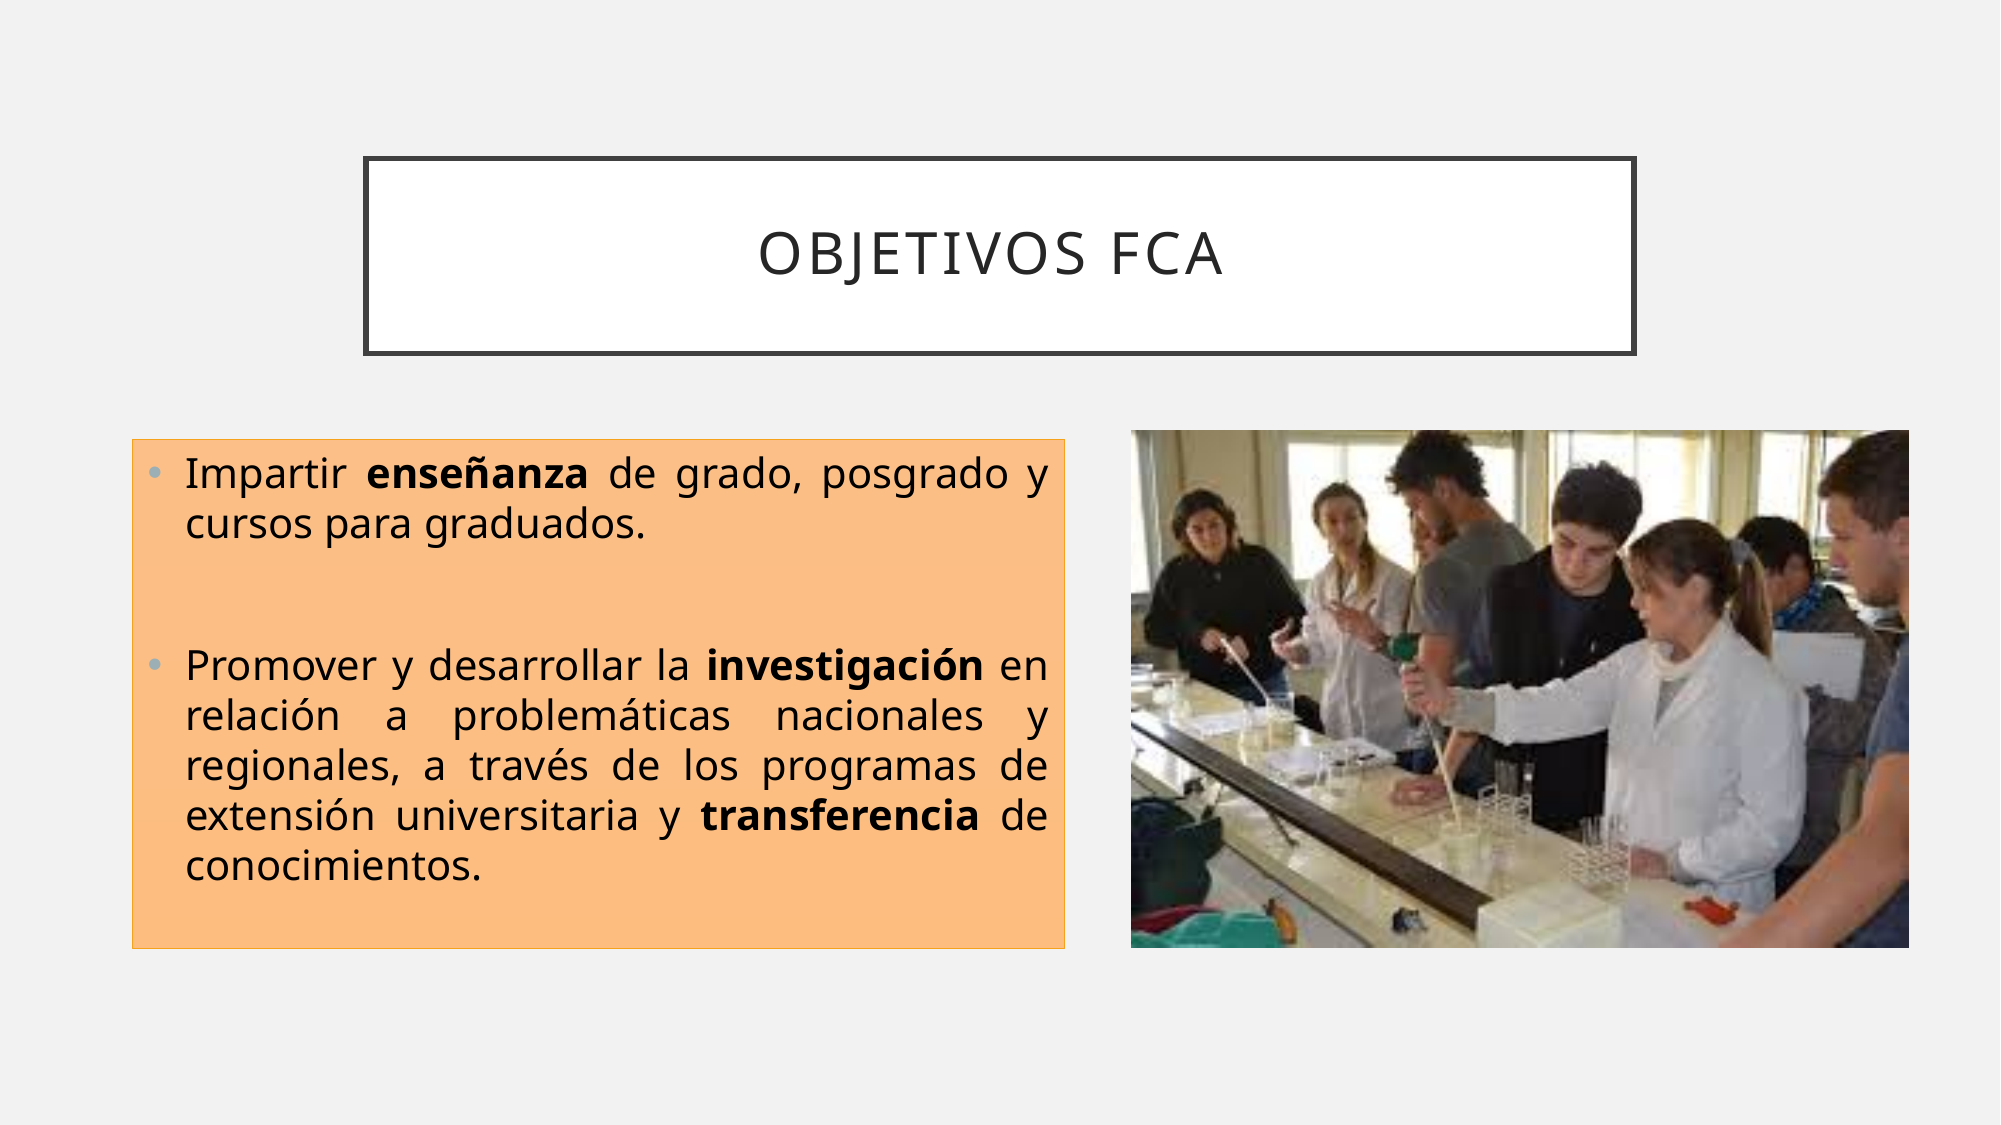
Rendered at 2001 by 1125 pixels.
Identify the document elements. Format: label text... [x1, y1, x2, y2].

picture [1131, 430, 1909, 949]
list Impartir enseñanza de grado, posgrado y cursos para graduados. Promover y desarrollar la investigación en relación a problemáticas nacionales y regionales, a través de los programas de extensión universitaria y transferencia de conocimientos. [132, 439, 1065, 949]
title Objetivos FCA [363, 156, 1637, 356]
